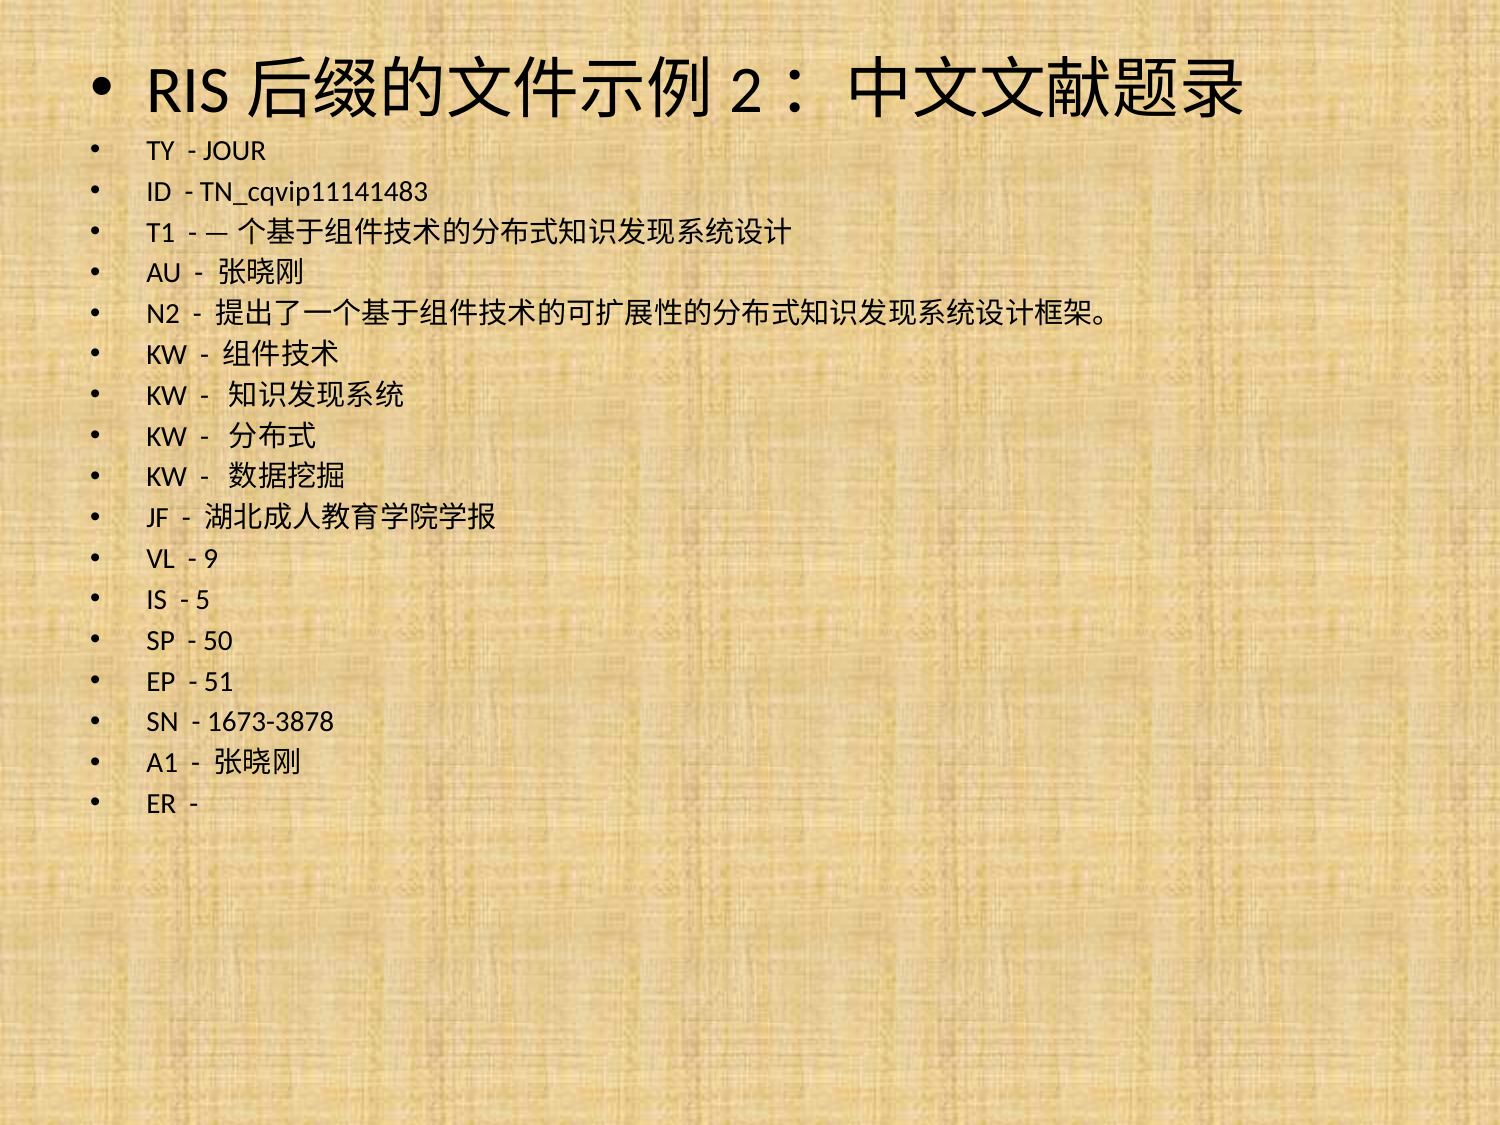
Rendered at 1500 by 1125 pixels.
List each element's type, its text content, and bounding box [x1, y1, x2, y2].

list RIS后缀的文件示例2：中文文献题录 TY - JOUR ID - TN_cqvip11141483 T1 - —个基于组件技术的分布式知识发现系统设计 AU - 张晓刚 N2 - 提出了一个基于组件技术的可扩展性的分布式知识发现系统设计框架。 KW - 组件技术 KW - 知识发现系统 KW - 分布式 KW - 数据挖掘 JF - 湖北成人教育学院学报 VL - 9 IS - 5 SP - 50 EP - 51 SN - 1673-3878 A1 - 张晓刚 ER - [74, 37, 1426, 918]
picture [0, 0, 1500, 1125]
